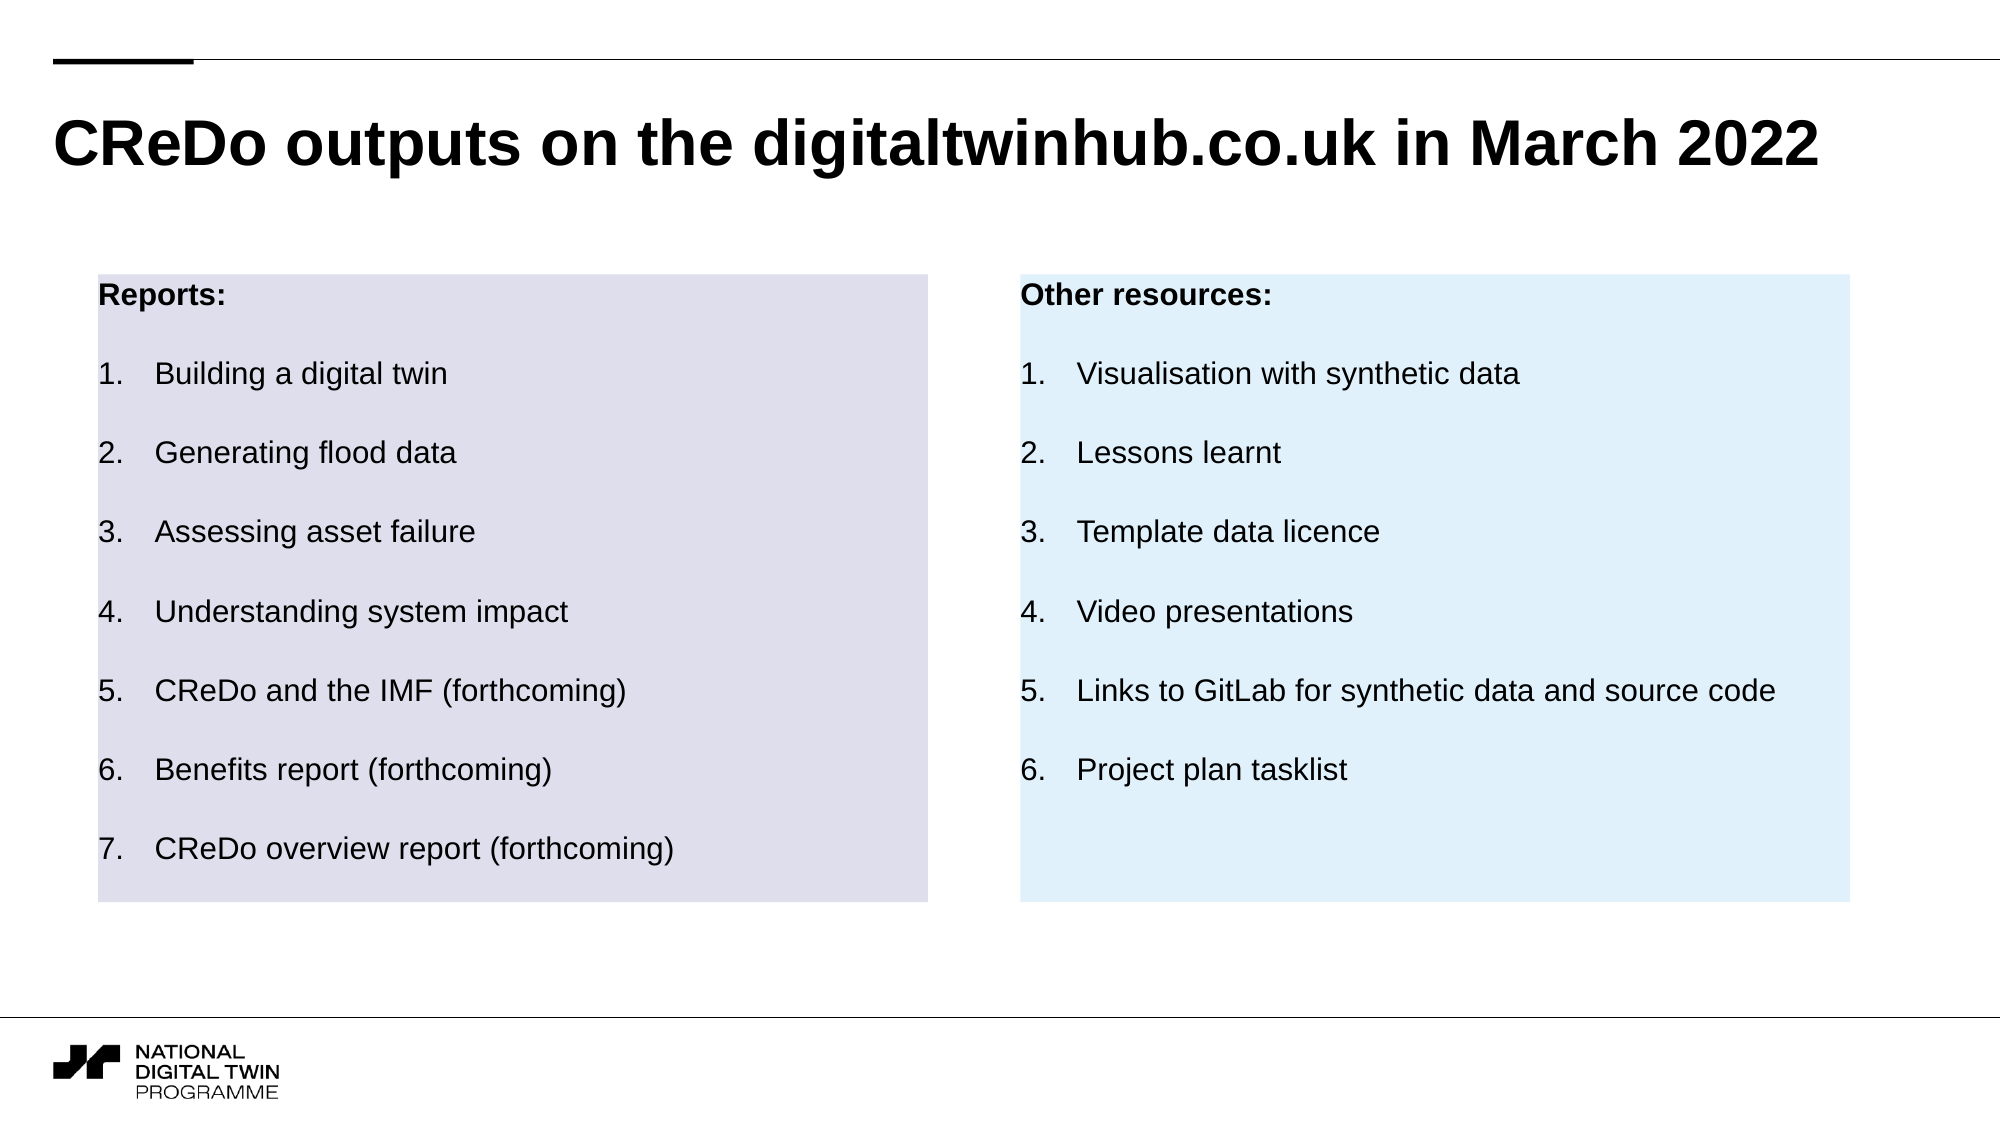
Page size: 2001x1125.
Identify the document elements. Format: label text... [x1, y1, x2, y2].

list Reports: Building a digital twin Generating flood data Assessing asset failure Understanding system impact CReDo and the IMF (forthcoming) Benefits report (forthcoming) CReDo overview report (forthcoming) [98, 274, 928, 903]
list Other resources: Visualisation with synthetic data Lessons learnt Template data licence Video presentations Links to GitLab for synthetic data and source code Project plan tasklist [1020, 274, 1851, 903]
title CReDo outputs on the digitaltwinhub.co.uk in March 2022 [53, 110, 1947, 274]
picture [53, 1044, 279, 1099]
